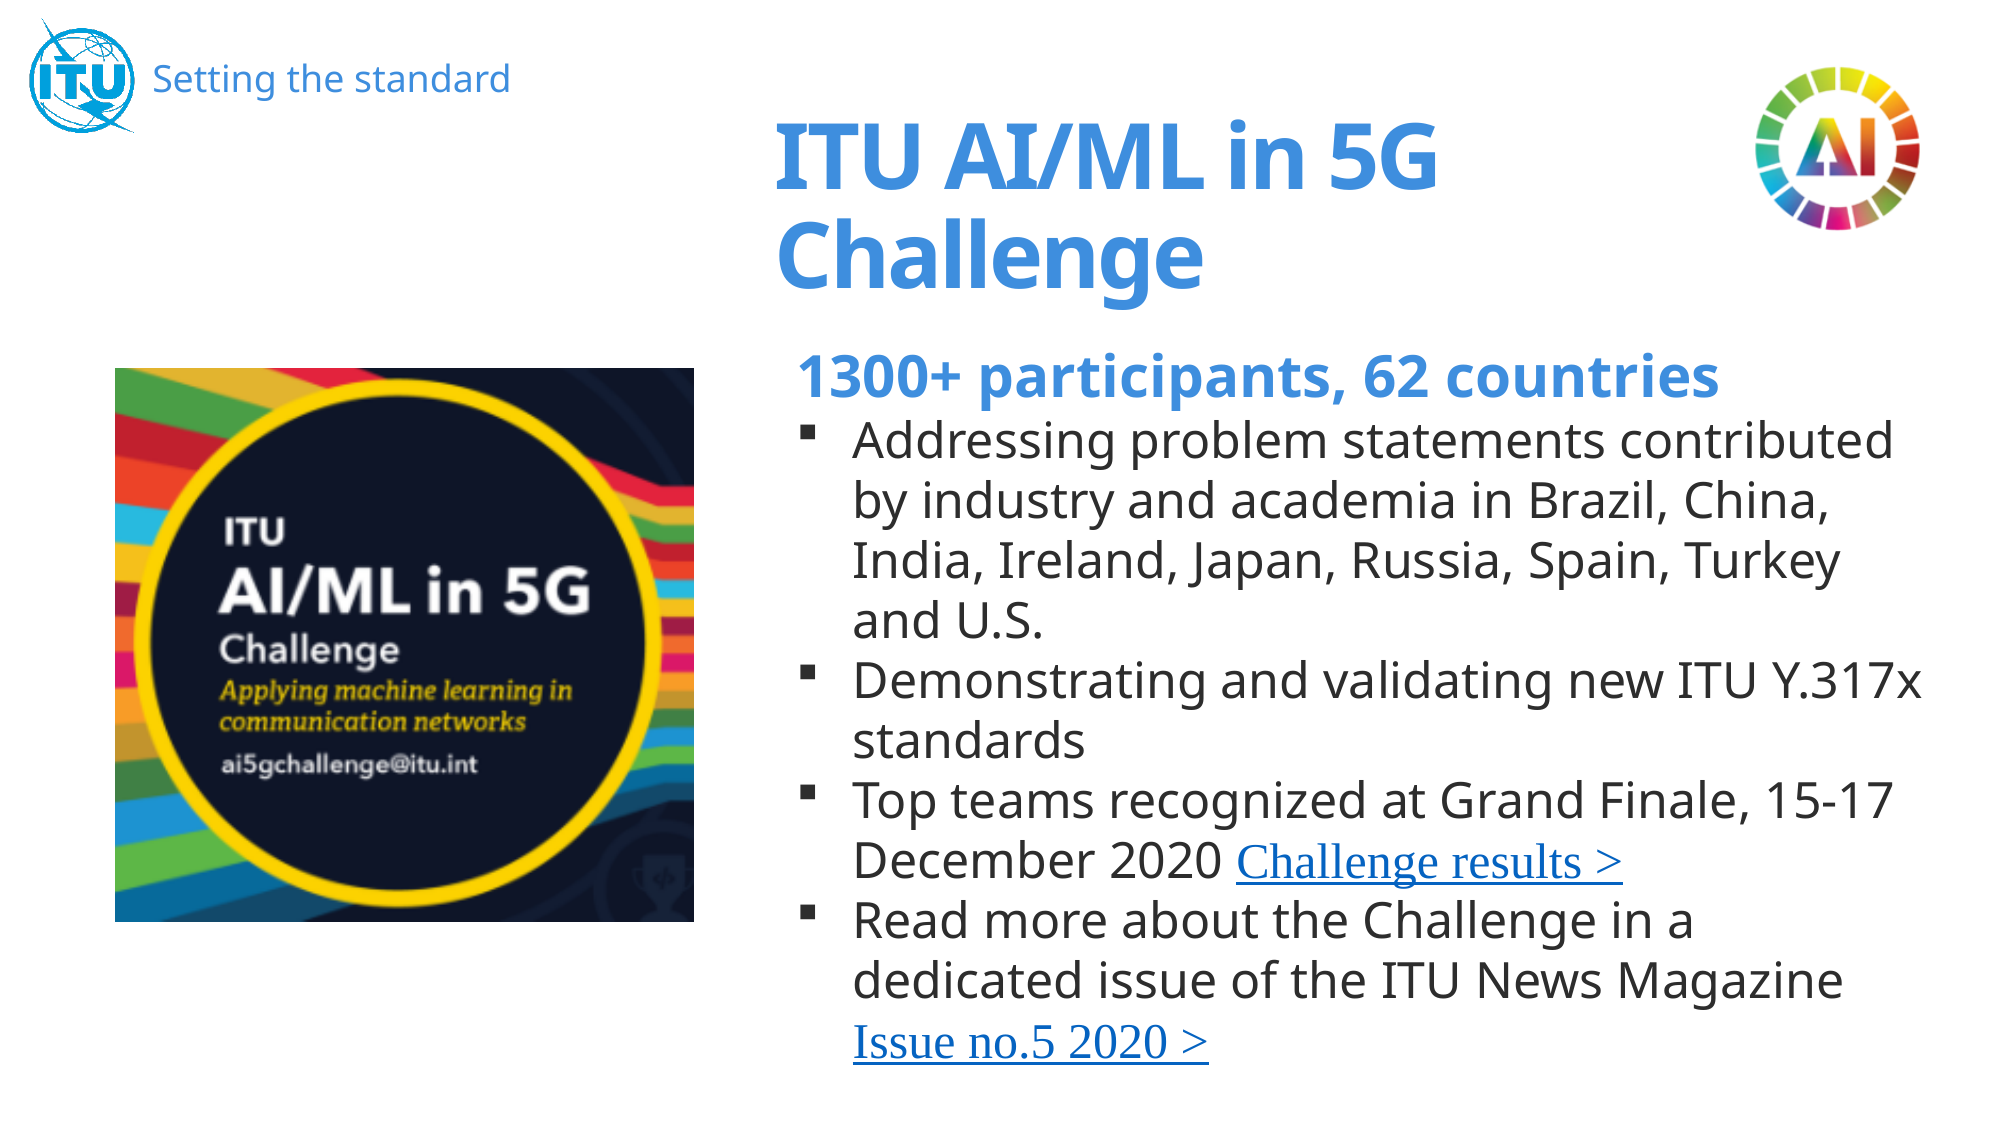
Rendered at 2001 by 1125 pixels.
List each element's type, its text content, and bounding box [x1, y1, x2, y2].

picture [89, 118, 102, 127]
picture [87, 41, 94, 47]
picture [35, 44, 130, 124]
picture [46, 110, 83, 128]
picture [115, 368, 694, 922]
picture [91, 46, 101, 54]
title ITU AI/ML in 5G Challenge [760, 102, 1746, 193]
text_box 1300+ participants, 62 countries Addressing problem statements contributed by industry and academia in Brazil, China, India, Ireland, Japan, Russia, Spain, Turkey and U.S. Demonstrating and validating new ITU Y.317x standards Top teams recognized at Grand Finale, 15-17 December 2020 Challenge results > Read more about the Challenge in a dedicated issue of the ITU News Magazine Issue no.5 2020 > [781, 331, 1950, 1022]
picture [1746, 57, 1928, 239]
picture [103, 110, 118, 118]
picture [23, 16, 139, 134]
picture [59, 36, 85, 56]
picture [68, 34, 90, 38]
